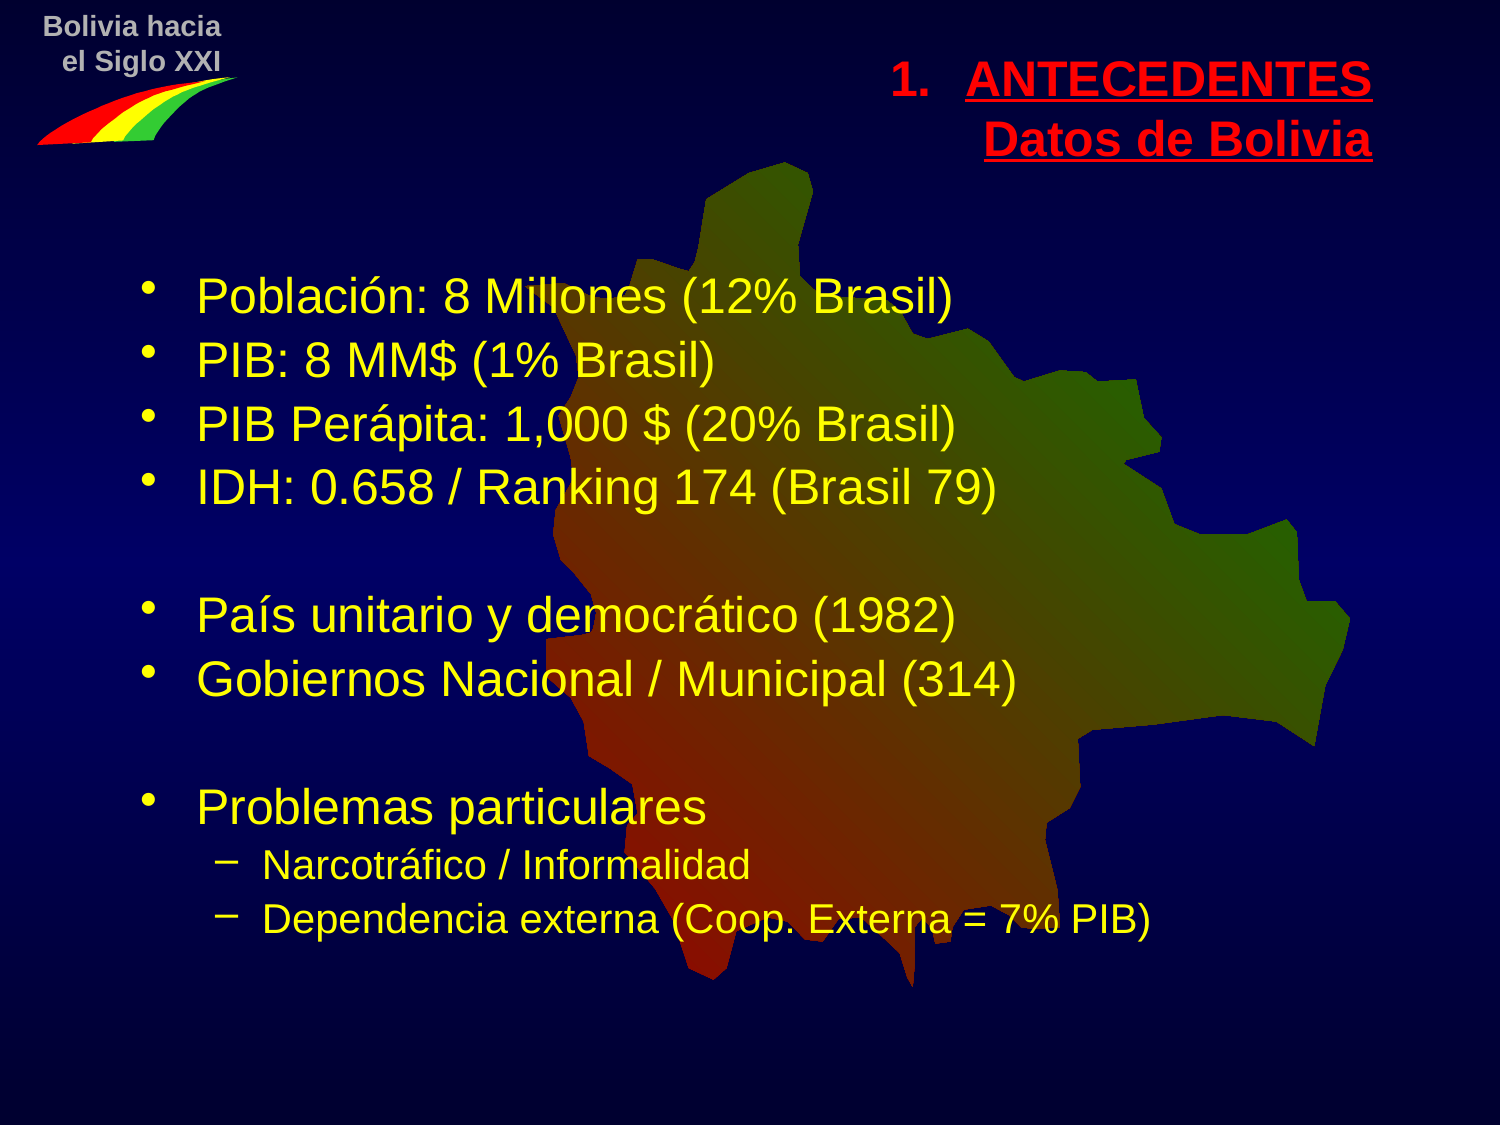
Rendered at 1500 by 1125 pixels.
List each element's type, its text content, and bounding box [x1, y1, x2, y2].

text_box [694, 201, 811, 262]
list Población: 8 Millones (12% Brasil) PIB: 8 MM$ (1% Brasil) PIB Perápita: 1,000 $ (20% Brasil) IDH: 0.658 / Ranking 174 (Brasil 79) País unitario y democrático (1982) Gobiernos Nacional / Municipal (314) Problemas particulares Narcotráfico / Informalidad Dependencia externa (Coop. Externa = 7% PIB) [124, 262, 1401, 1026]
title ANTECEDENTES Datos de Bolivia [112, 12, 1388, 201]
